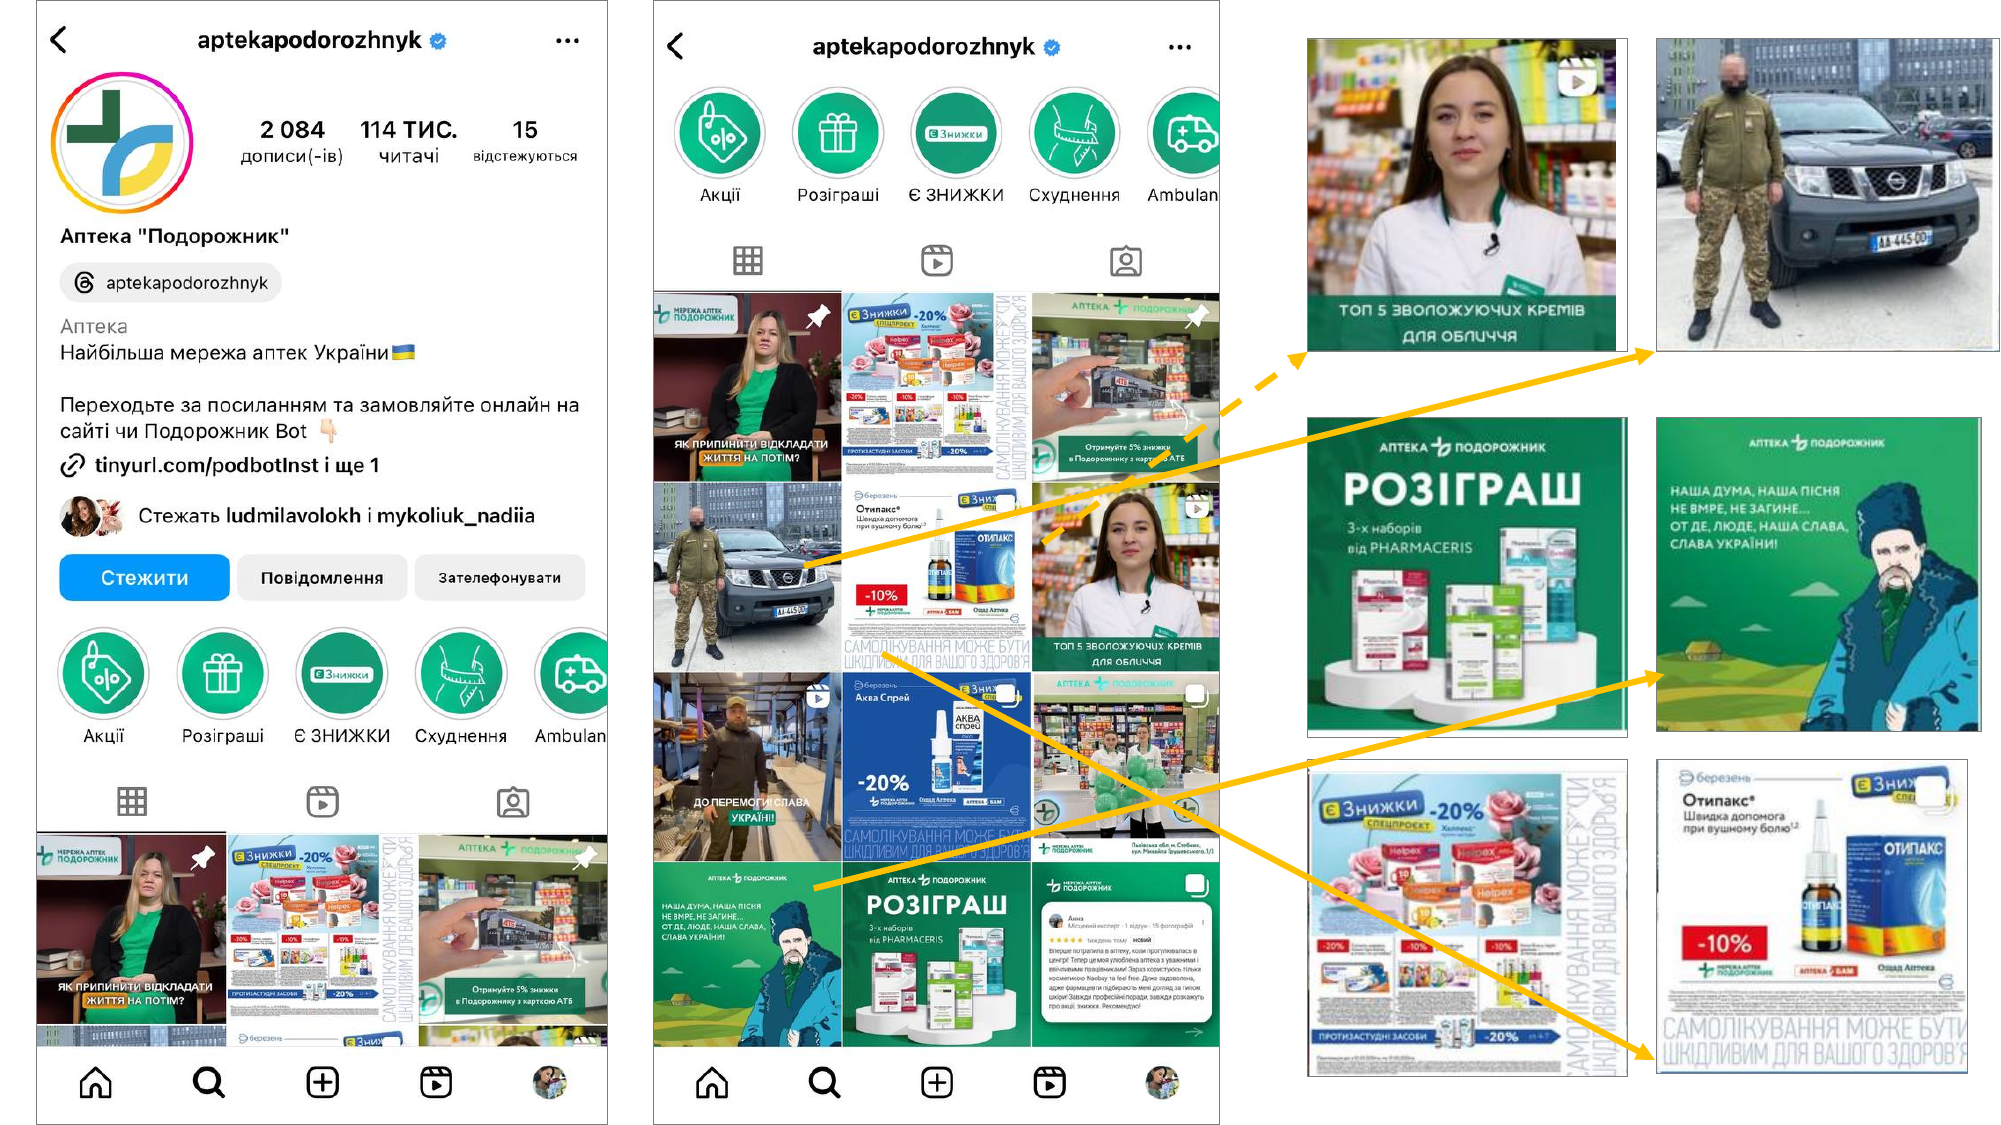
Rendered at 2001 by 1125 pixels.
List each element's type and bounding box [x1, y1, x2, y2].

text_box [813, 674, 882, 889]
text_box [1655, 674, 1665, 889]
picture [1656, 417, 1982, 732]
text_box [882, 653, 1655, 1061]
picture [36, 0, 608, 1125]
picture [1656, 38, 2000, 352]
text_box [804, 351, 1655, 566]
picture [1307, 1061, 1628, 1077]
picture [1307, 566, 1628, 653]
picture [1656, 759, 1968, 1074]
picture [1307, 38, 1628, 351]
picture [653, 0, 1220, 1125]
